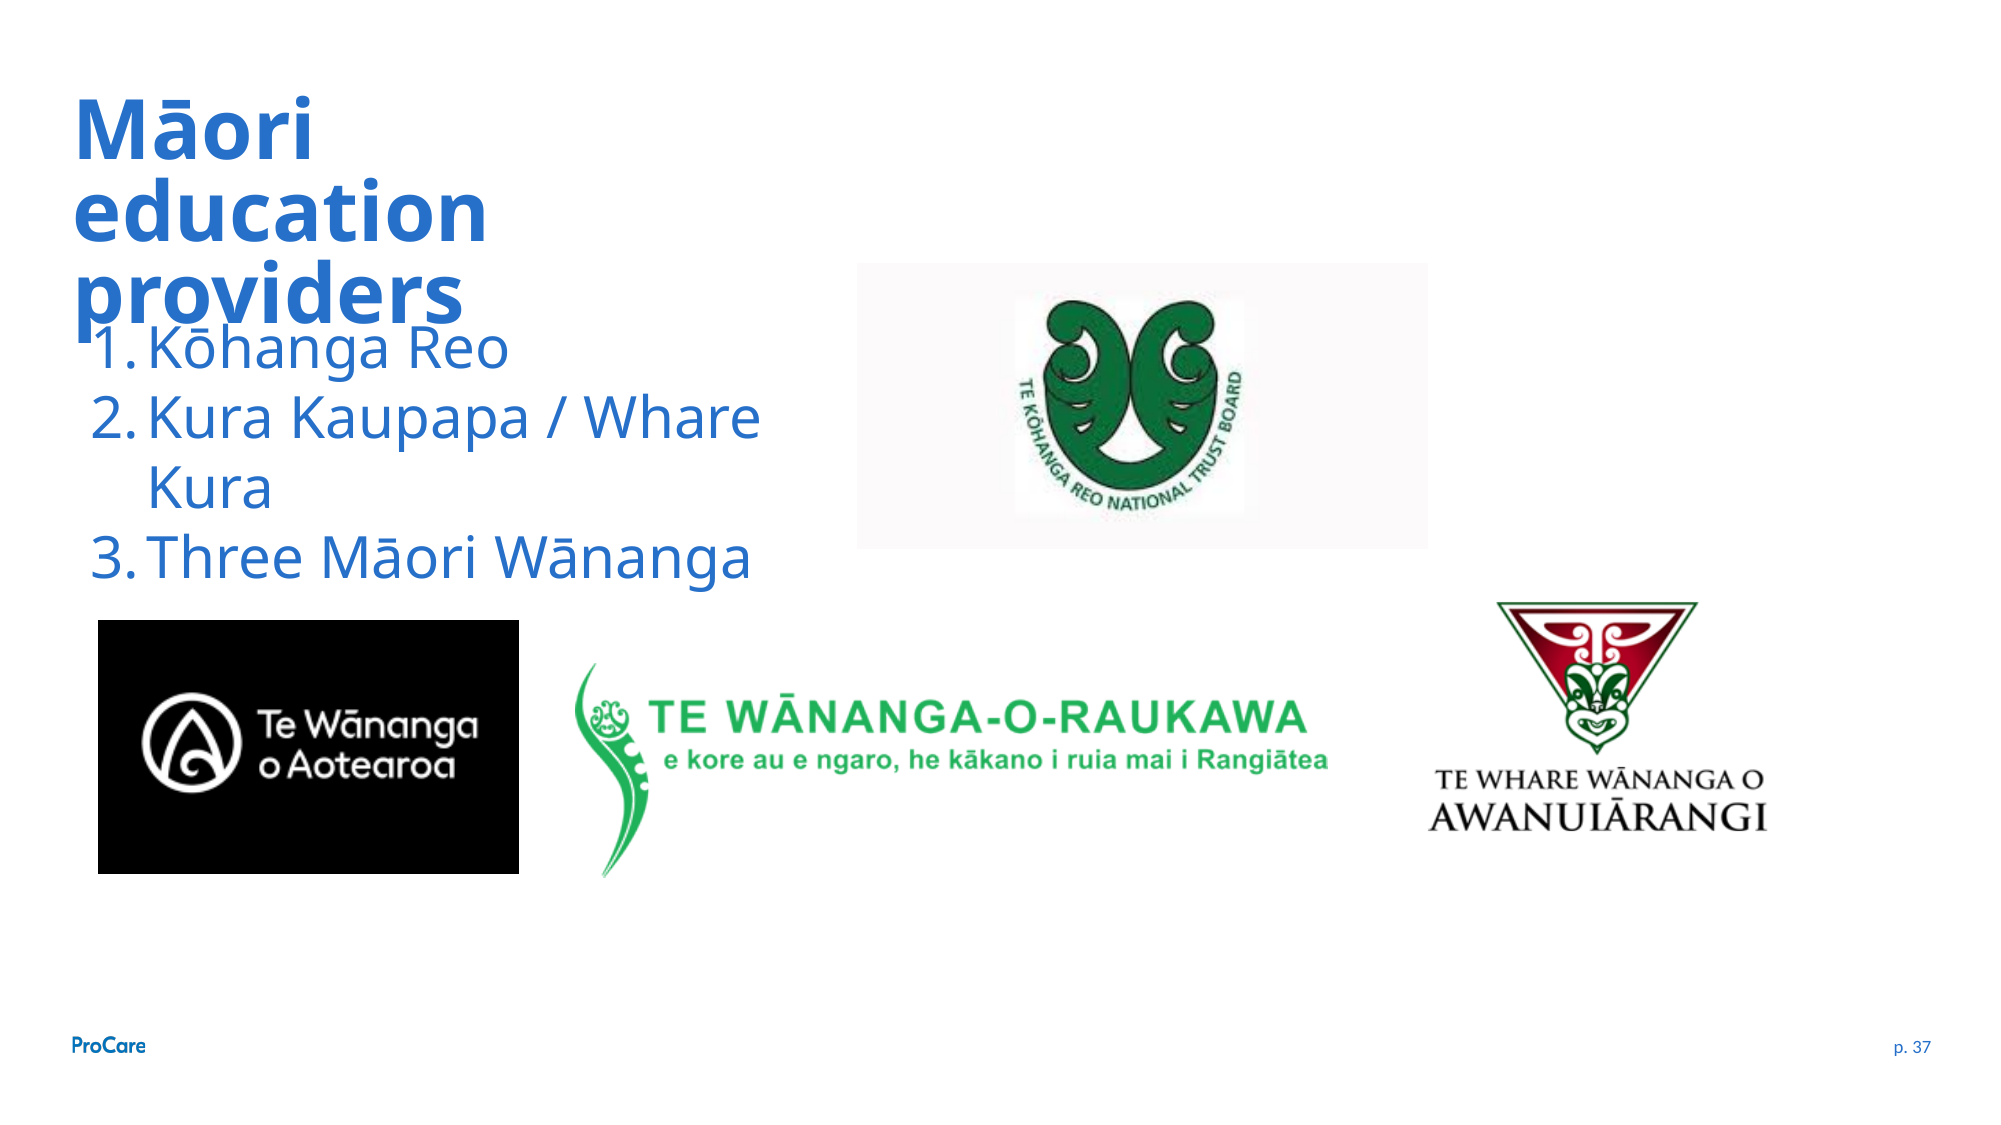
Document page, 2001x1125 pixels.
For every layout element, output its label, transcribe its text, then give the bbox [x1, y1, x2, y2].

picture [857, 263, 1428, 549]
picture [97, 620, 519, 874]
picture [1383, 576, 1852, 966]
list Māori education providers [58, 86, 713, 183]
picture [575, 663, 1328, 878]
text_box Kōhanga Reo Kura Kaupapa / Whare Kura Three Māori Wānanga [75, 303, 902, 668]
